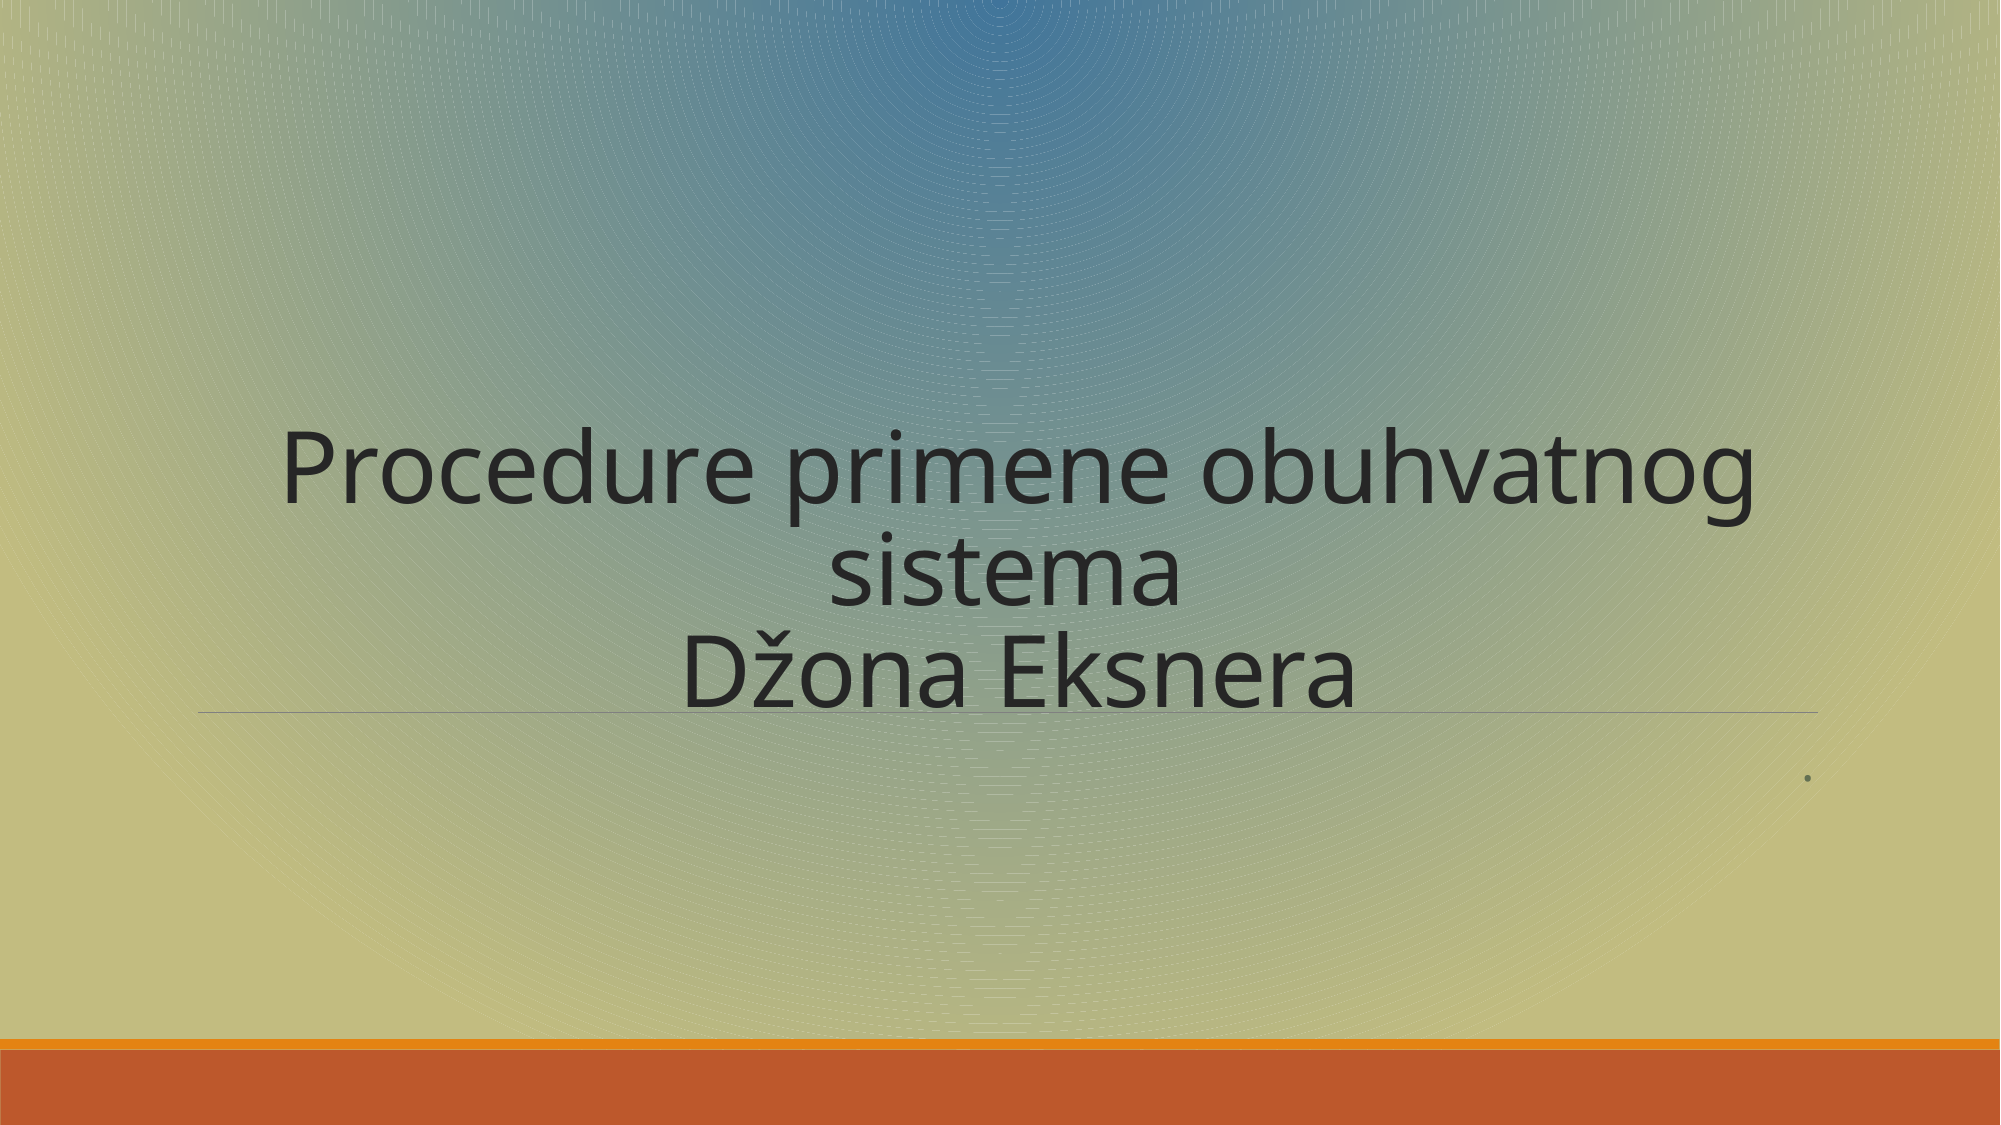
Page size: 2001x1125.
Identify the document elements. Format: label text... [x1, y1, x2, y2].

title Procedure primene obuhvatnog sistema Džona Eksnera [156, 267, 1882, 735]
list . [180, 730, 1830, 918]
